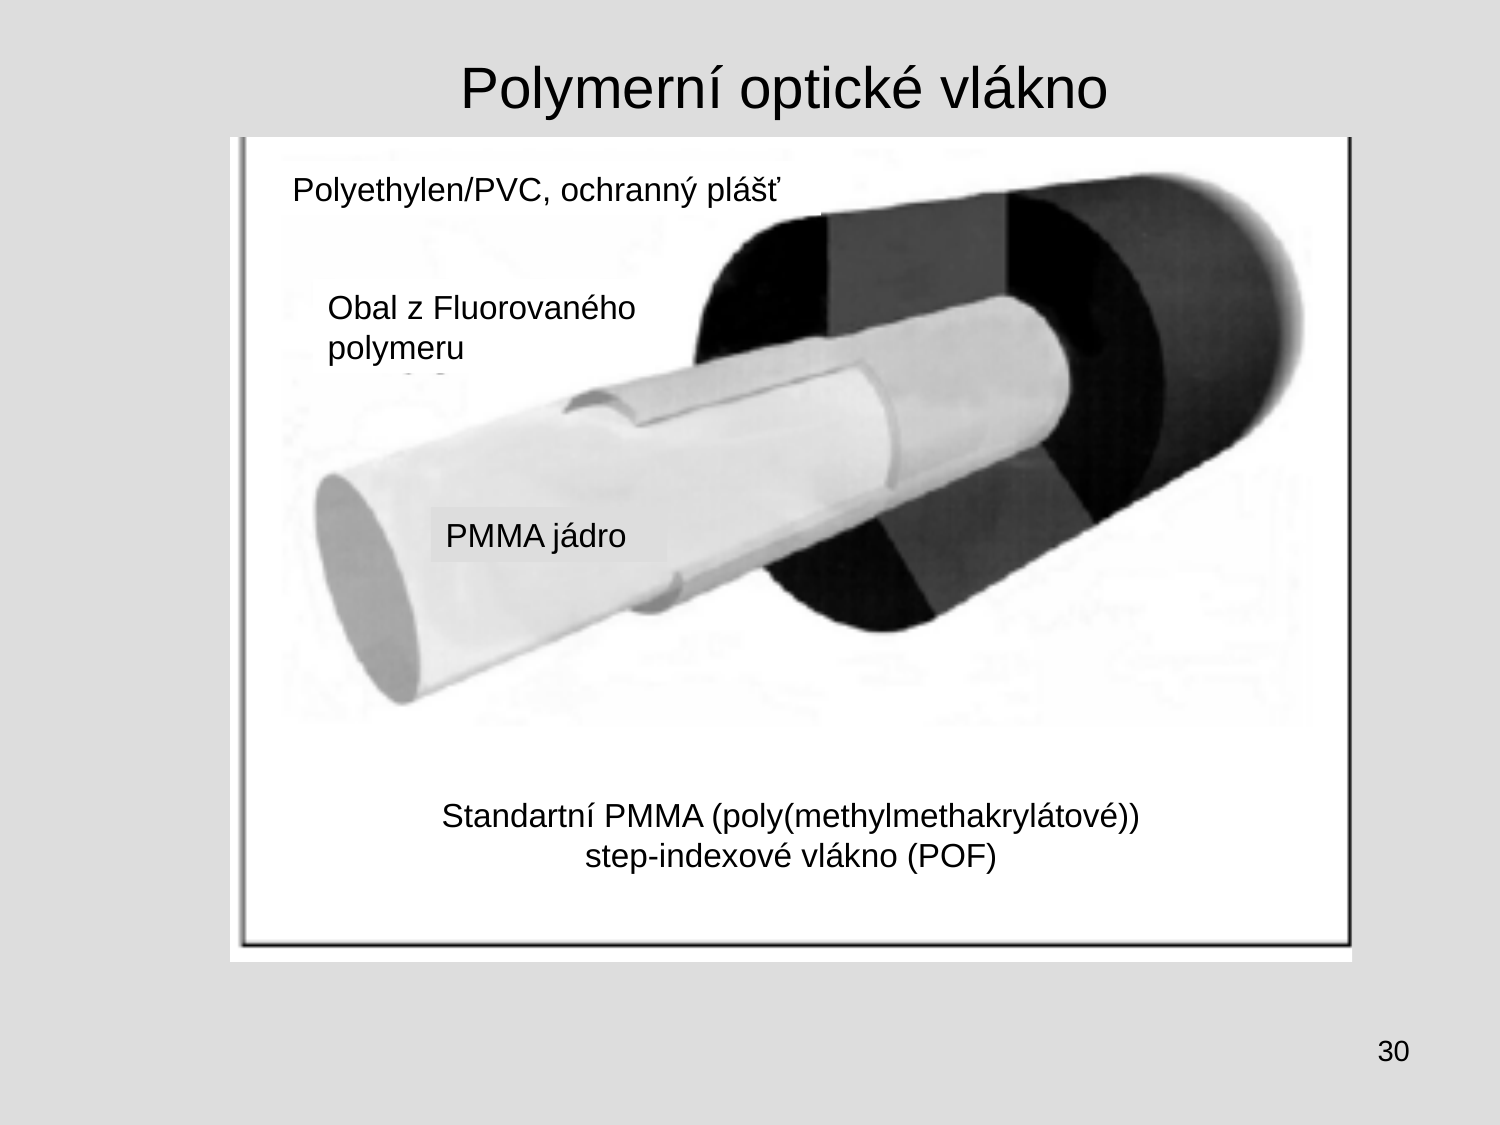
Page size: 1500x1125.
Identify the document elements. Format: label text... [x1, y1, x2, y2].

picture [229, 136, 1353, 962]
text_box Polymerní optické vlákno [253, 42, 1318, 128]
slide_number 30 [1074, 1024, 1426, 1103]
